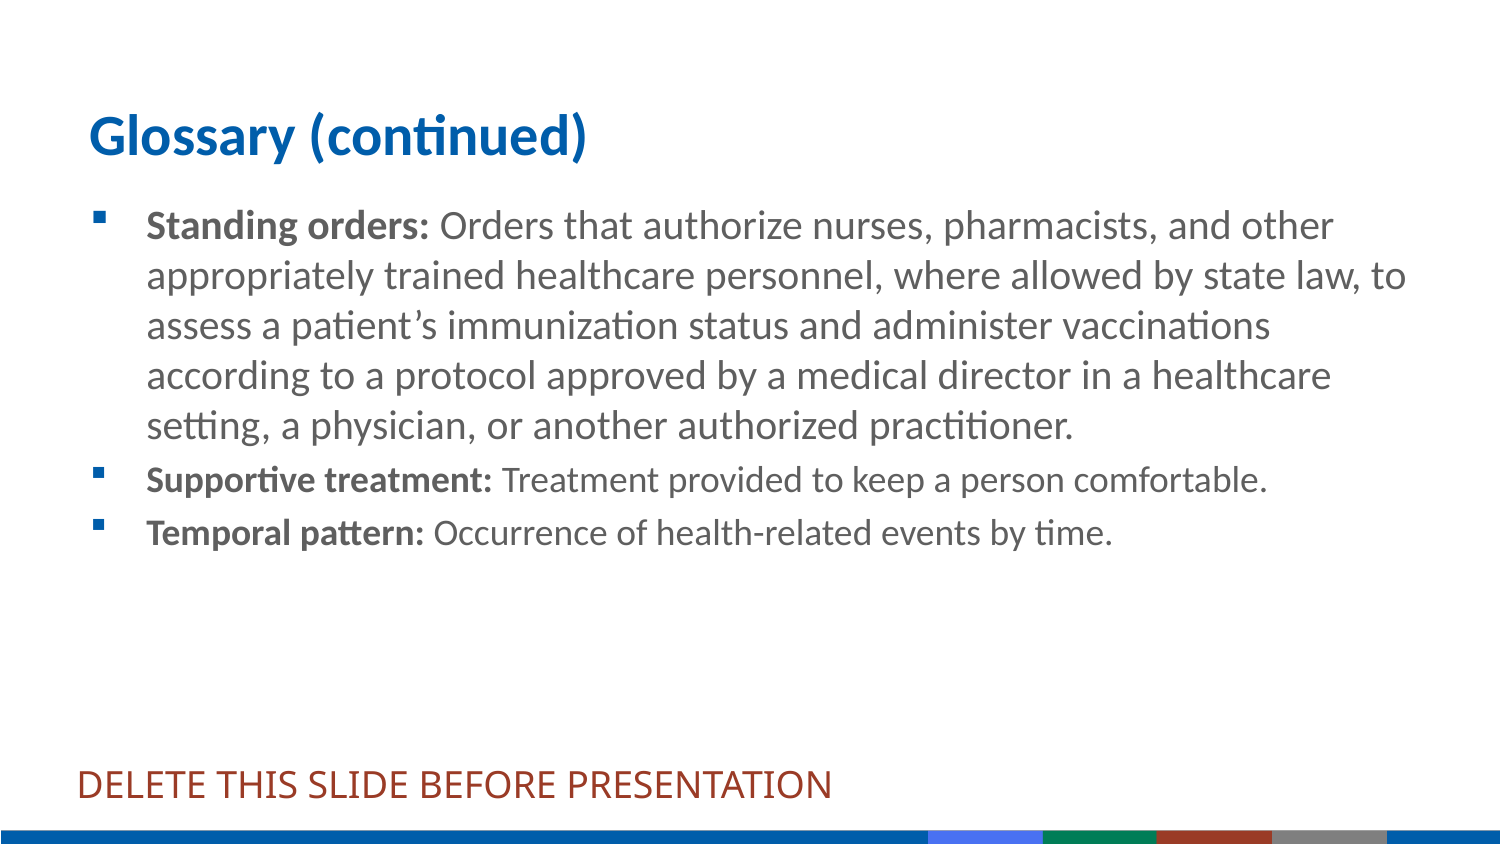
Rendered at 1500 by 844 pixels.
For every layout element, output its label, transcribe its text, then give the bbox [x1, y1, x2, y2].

text_box DELETE THIS SLIDE BEFORE PRESENTATION [61, 753, 849, 814]
picture [1, 823, 1500, 844]
title Glossary (continued) [75, 33, 1425, 175]
list Standing orders: Orders that authorize nurses, pharmacists, and other appropriately trained healthcare personnel, where allowed by state law, to assess a patient’s immunization status and administer vaccinations according to a protocol approved by a medical director in a healthcare setting, a physician, or another authorized practitioner. Supportive treatment: Treatment provided to keep a person comfortable. Temporal pattern: Occurrence of health-related events by time. [75, 190, 1425, 739]
